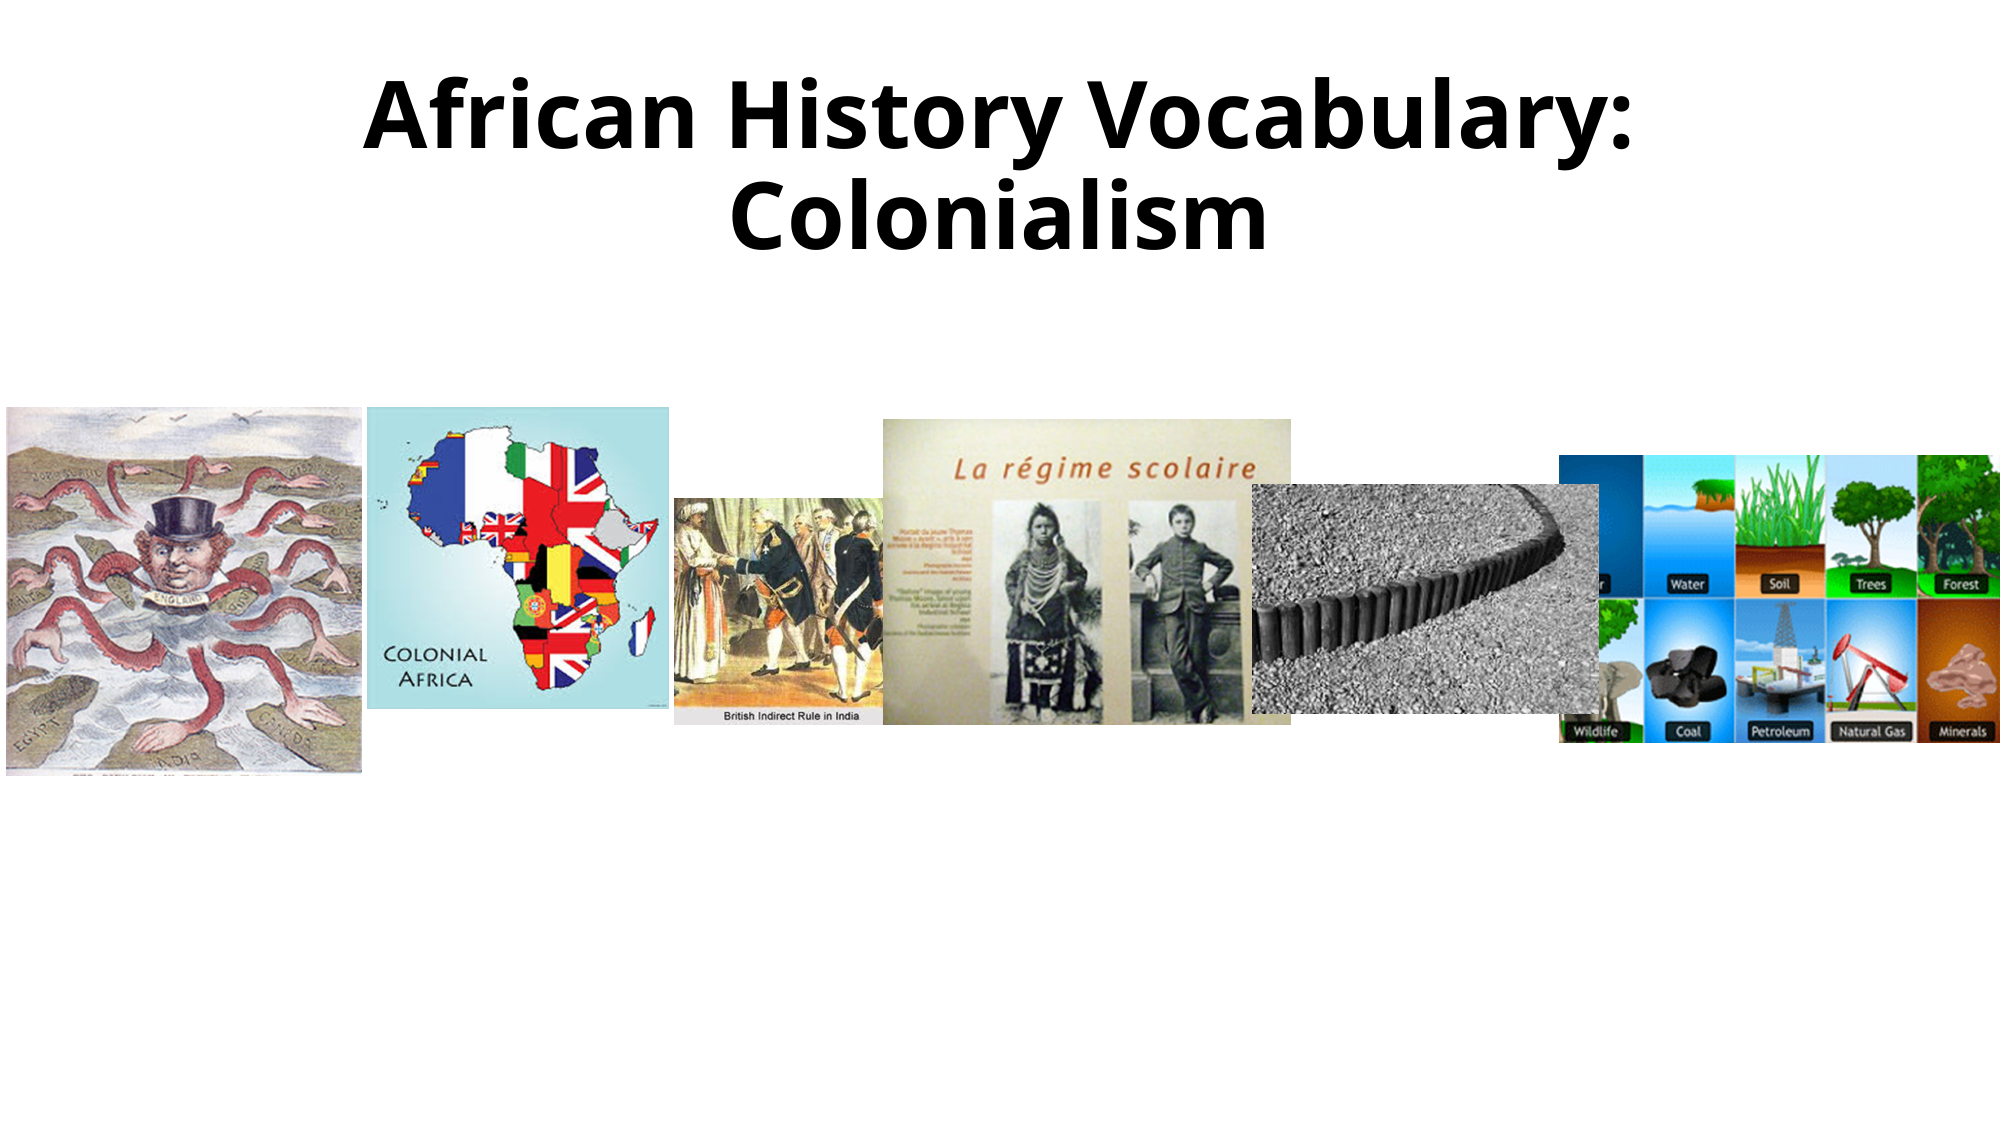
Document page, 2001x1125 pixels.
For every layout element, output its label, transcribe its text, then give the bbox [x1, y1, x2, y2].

picture [674, 419, 2000, 743]
title African History Vocabulary: Colonialism [137, 59, 1863, 278]
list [6, 407, 362, 776]
picture [367, 407, 669, 709]
